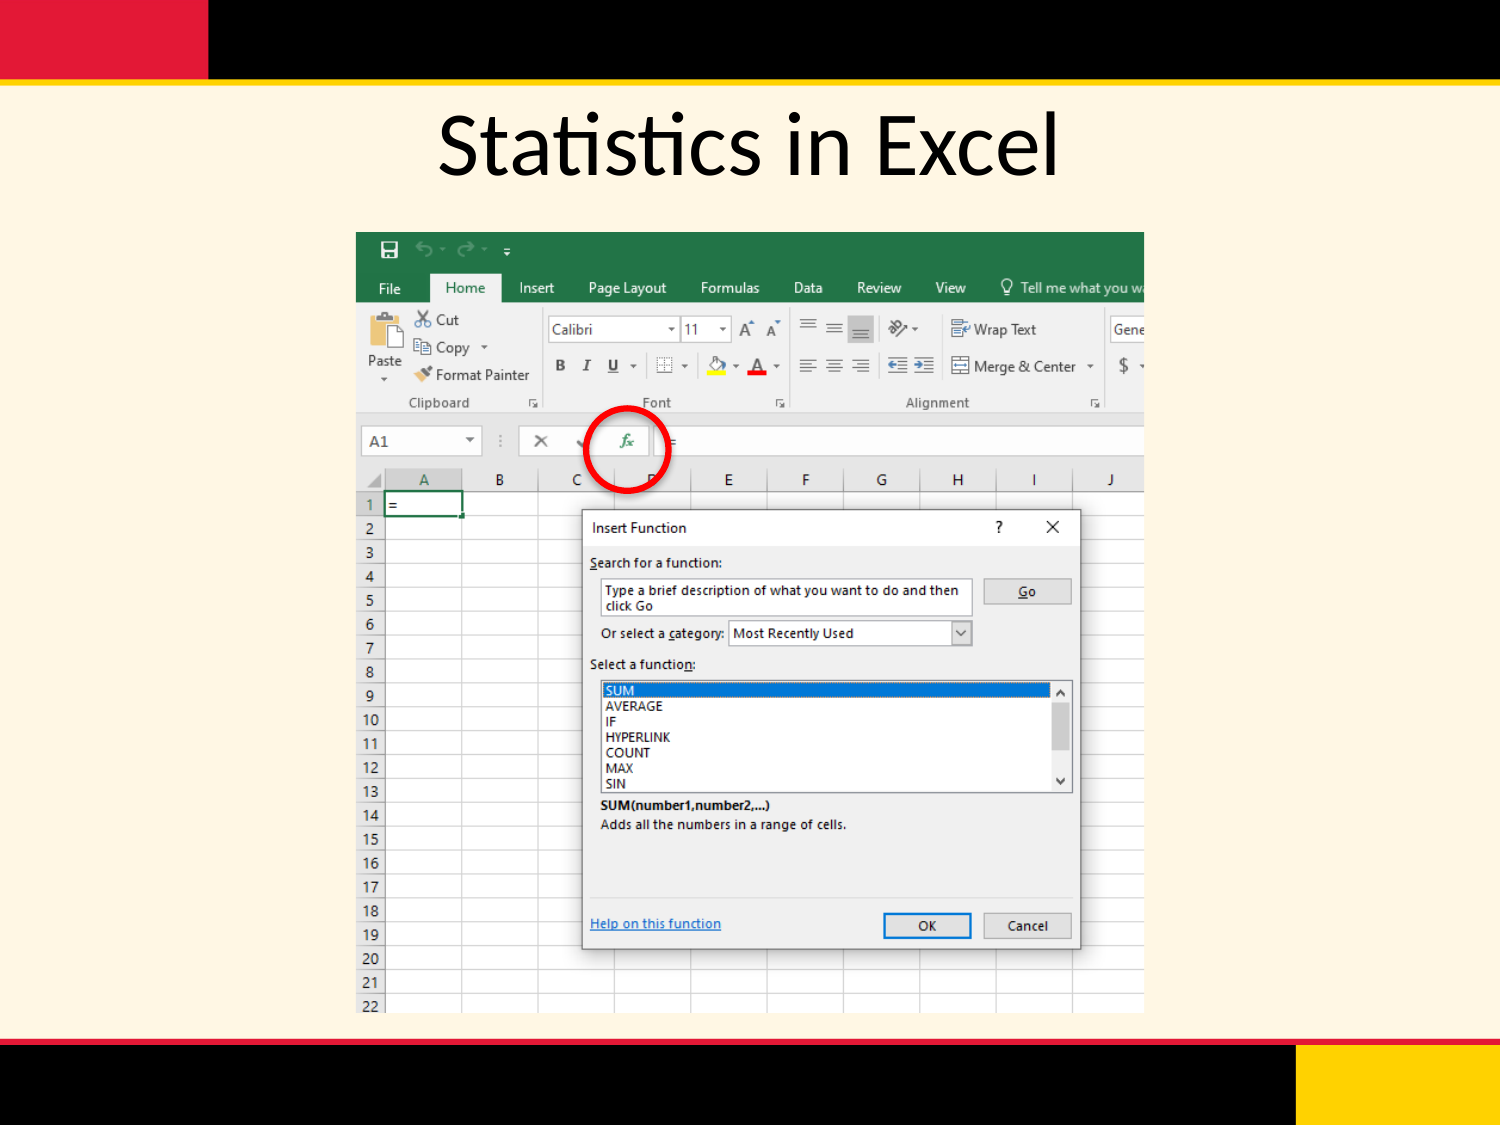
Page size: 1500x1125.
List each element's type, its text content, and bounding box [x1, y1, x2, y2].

title Statistics in Excel [75, 45, 1425, 233]
picture [0, 0, 1500, 1125]
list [355, 232, 1145, 1013]
